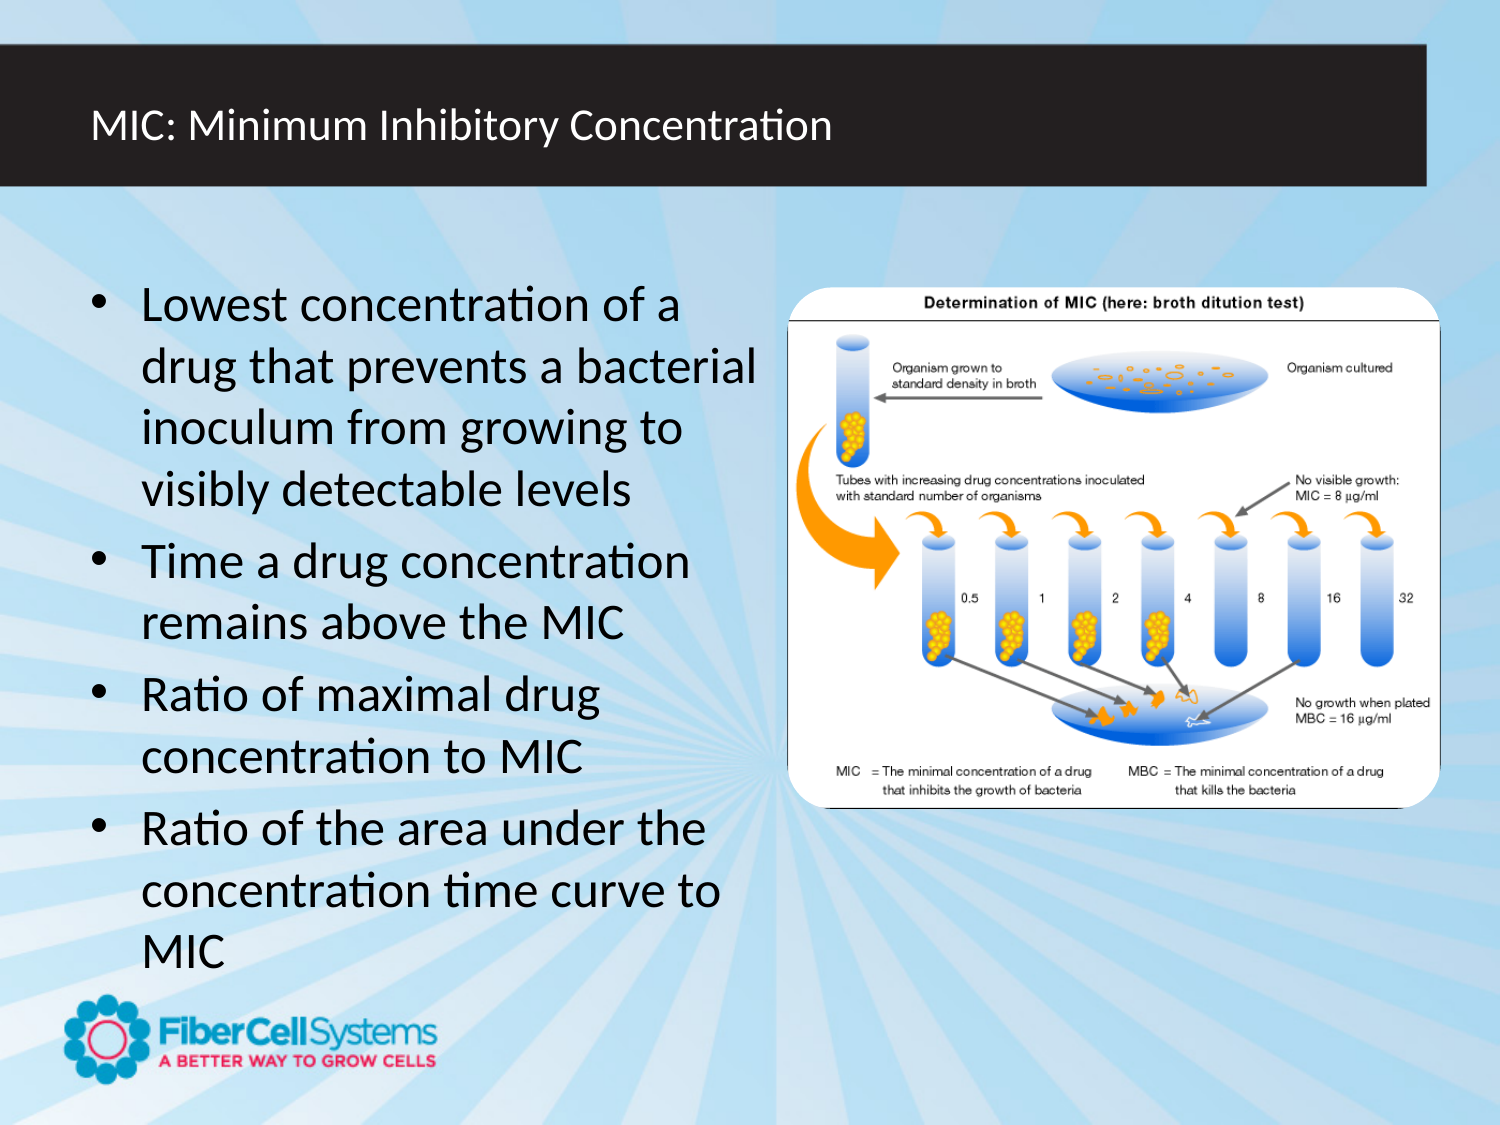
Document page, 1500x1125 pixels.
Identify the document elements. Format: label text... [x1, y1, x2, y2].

list Lowest concentration of a drug that prevents a bacterial inoculum from growing to visibly detectable levels Time a drug concentration remains above the MIC Ratio of maximal drug concentration to MIC Ratio of the area under the concentration time curve to MIC [75, 262, 800, 1005]
picture [0, 0, 1500, 1125]
title MIC: Minimum Inhibitory Concentration [75, 87, 1425, 213]
